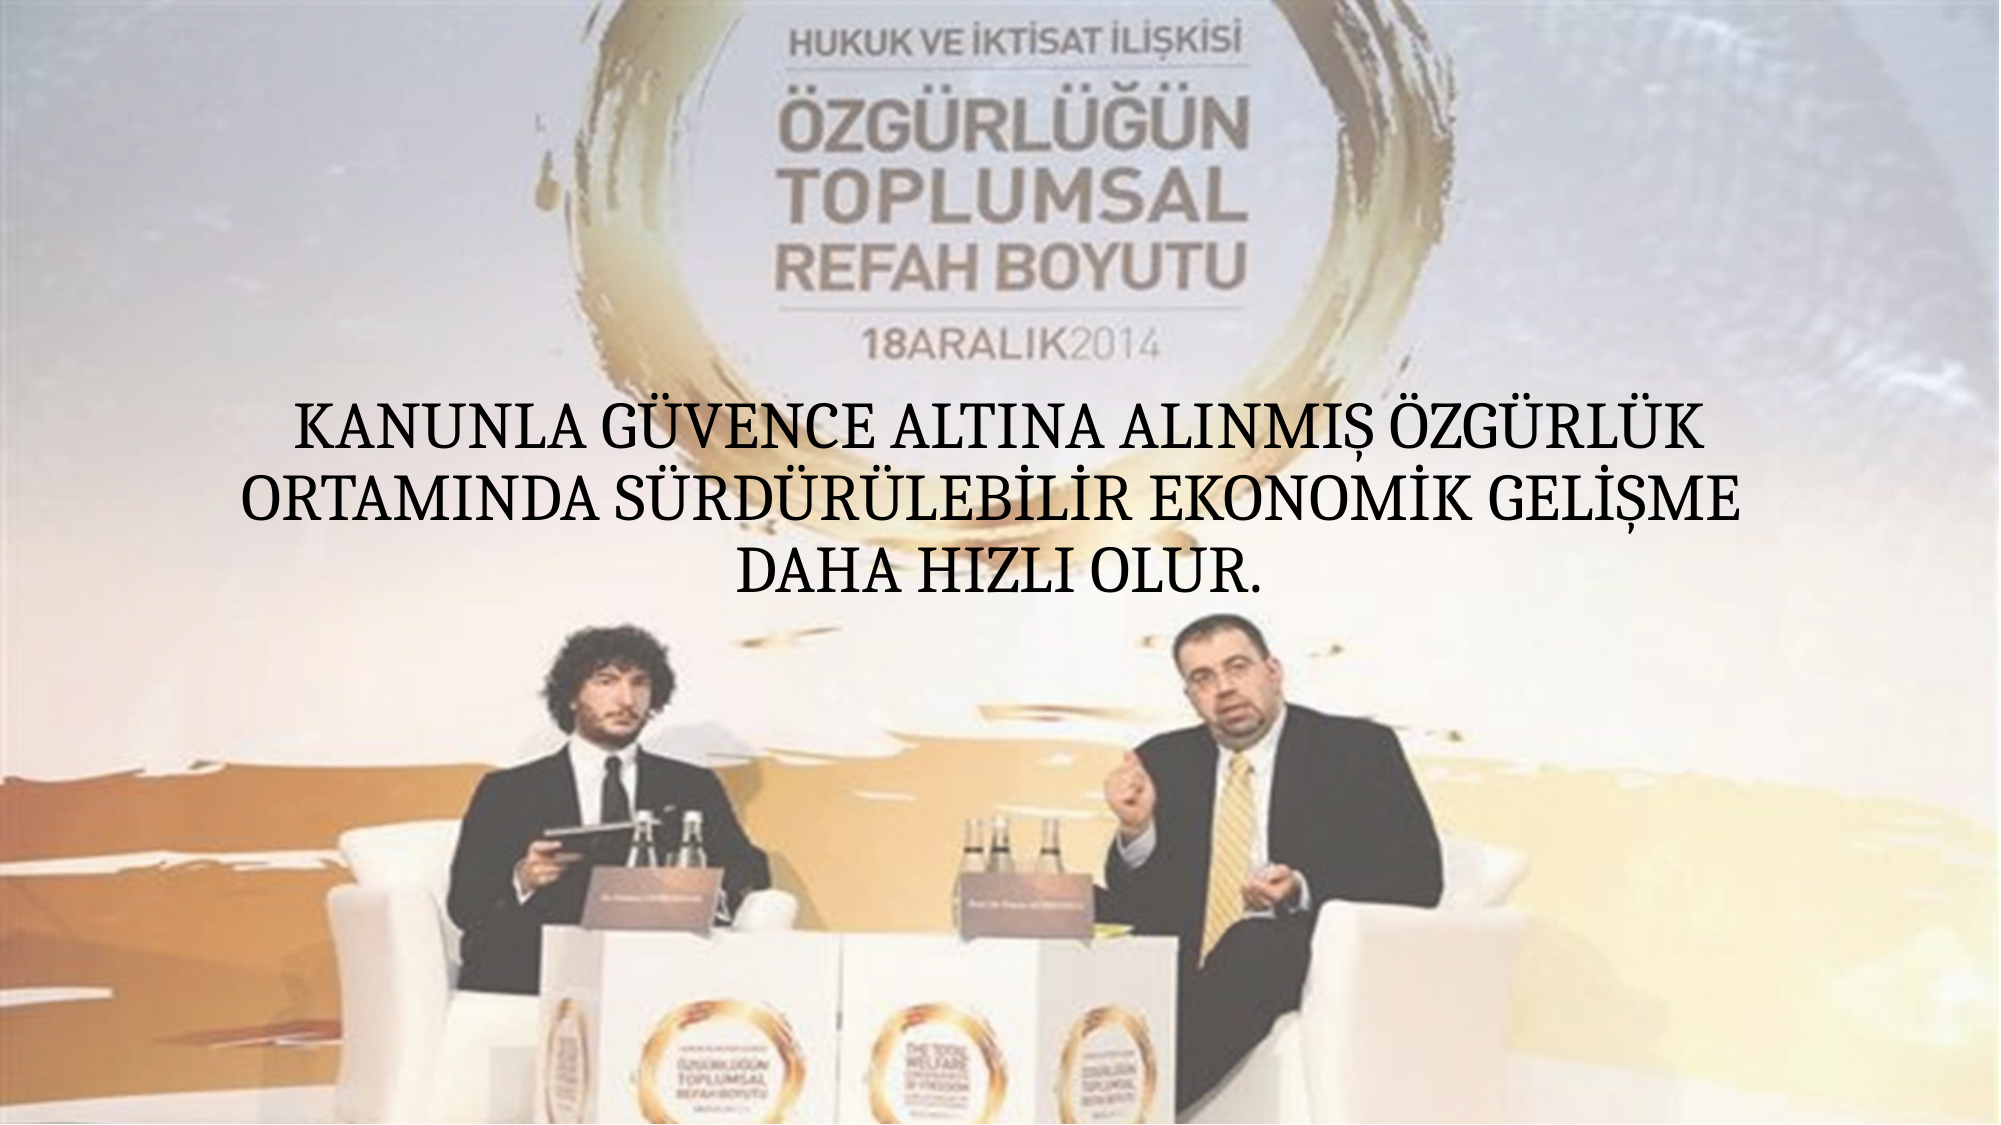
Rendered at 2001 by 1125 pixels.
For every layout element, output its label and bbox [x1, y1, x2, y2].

list [0, 0, 1999, 1125]
